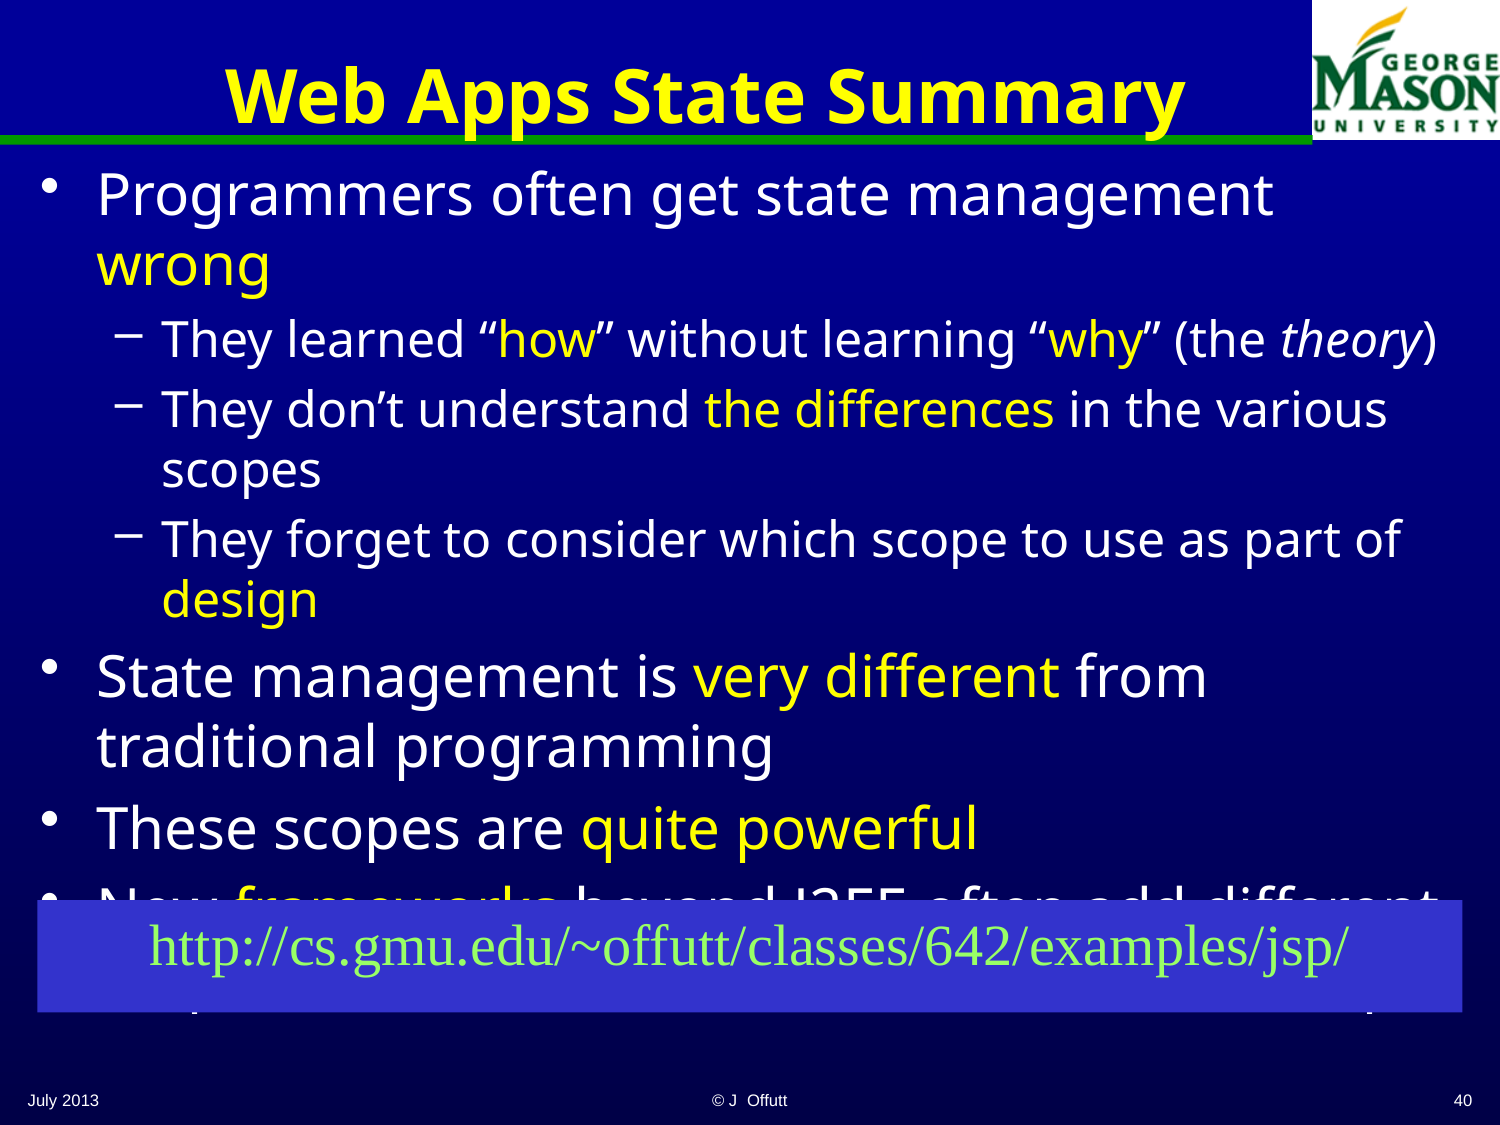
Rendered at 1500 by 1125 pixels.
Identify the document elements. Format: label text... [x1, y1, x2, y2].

footer © J Offutt [512, 1074, 988, 1125]
picture [1312, 0, 1500, 140]
text_box http://cs.gmu.edu/~offutt/classes/642/examples/jsp/ [37, 900, 1463, 1013]
slide_number 40 [1174, 1074, 1488, 1125]
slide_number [12, 1074, 326, 1125]
list Programmers often get state management wrong They learned “how” without learning “why” (the theory) They don’t understand the differences in the various scopes They forget to consider which scope to use as part of design State management is very different from traditional programming These scopes are quite powerful New frameworks beyond J2EE often add different scopes or different semantics on the same scopes [24, 149, 1476, 1076]
title Web Apps State Summary [24, 12, 1388, 149]
